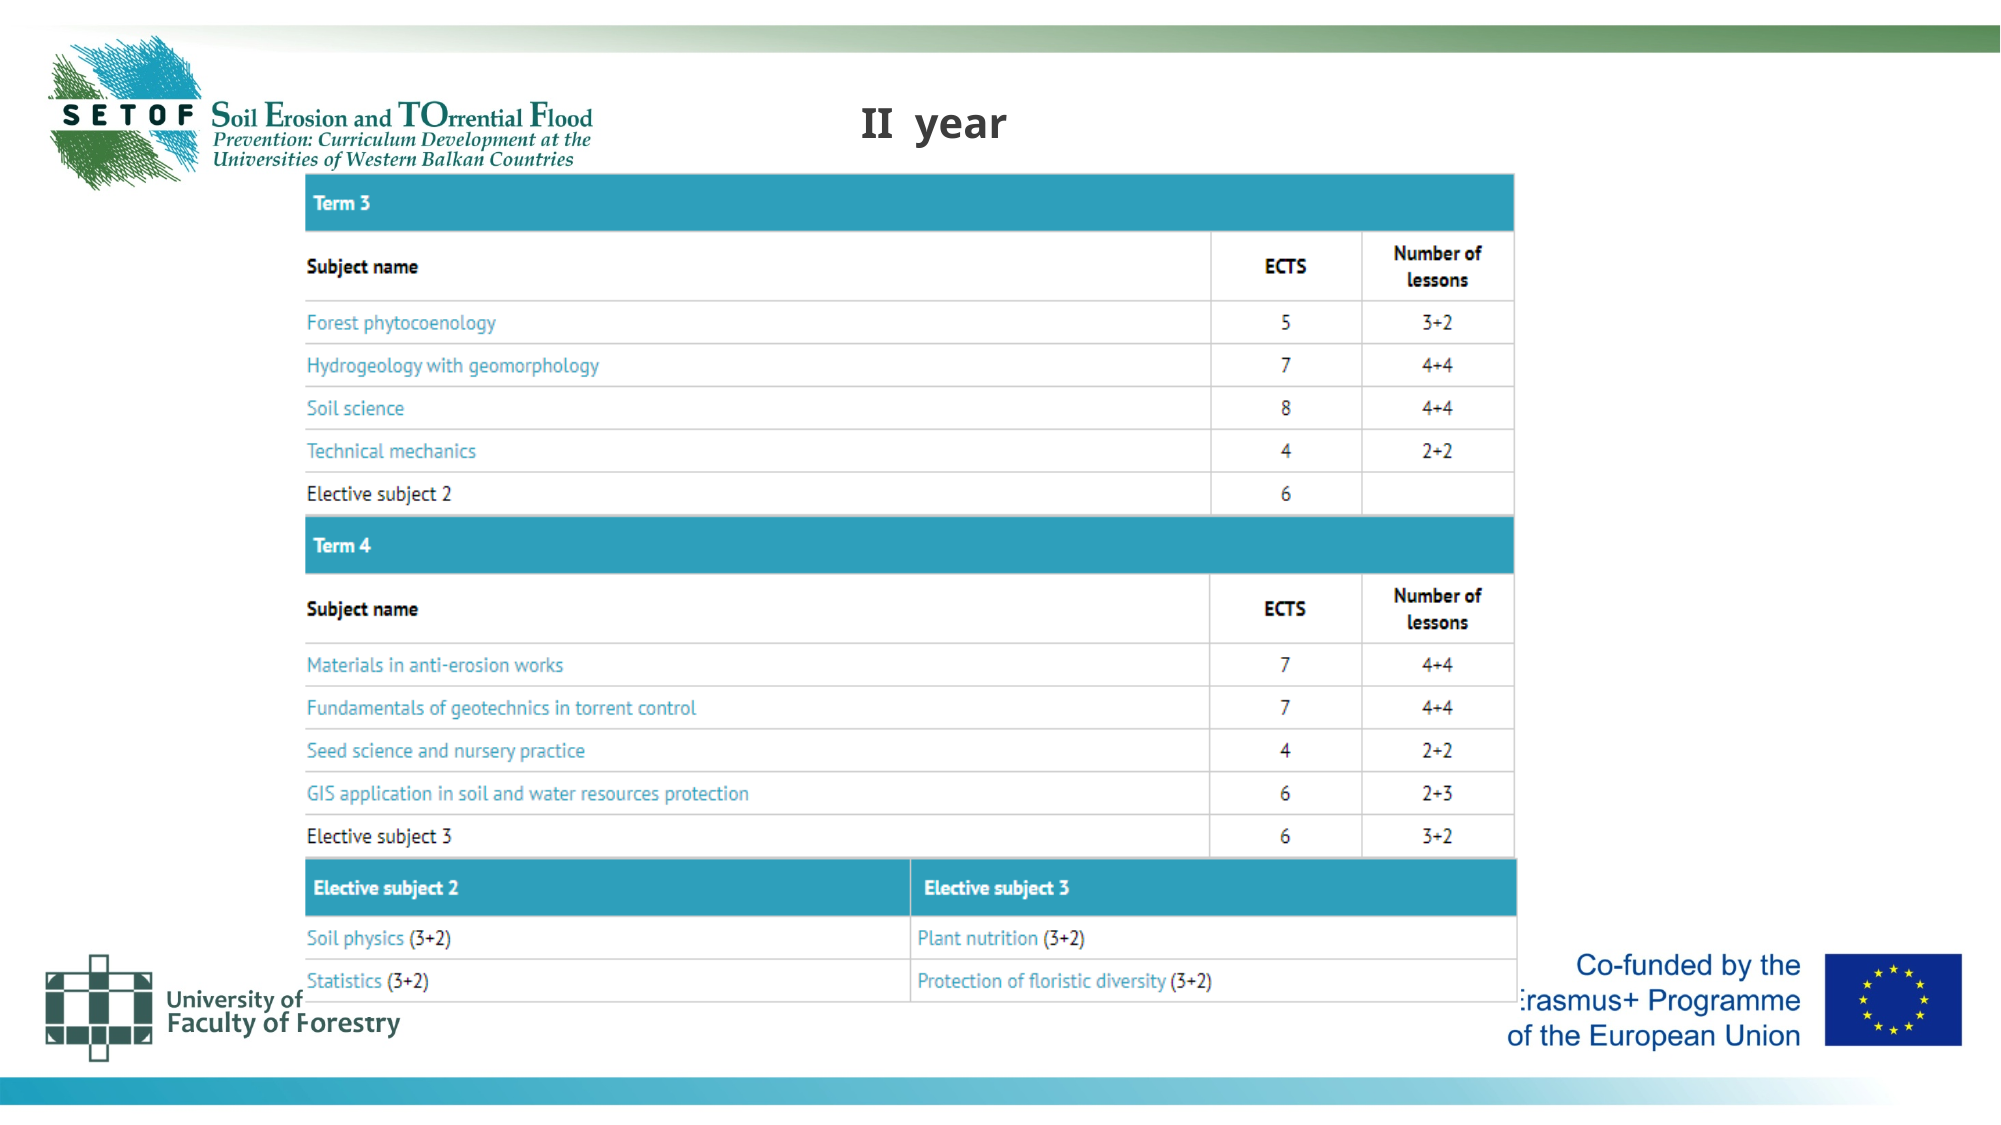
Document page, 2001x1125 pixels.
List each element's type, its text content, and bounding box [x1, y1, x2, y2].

picture [0, 0, 2001, 1125]
text_box II year [846, 89, 1023, 155]
